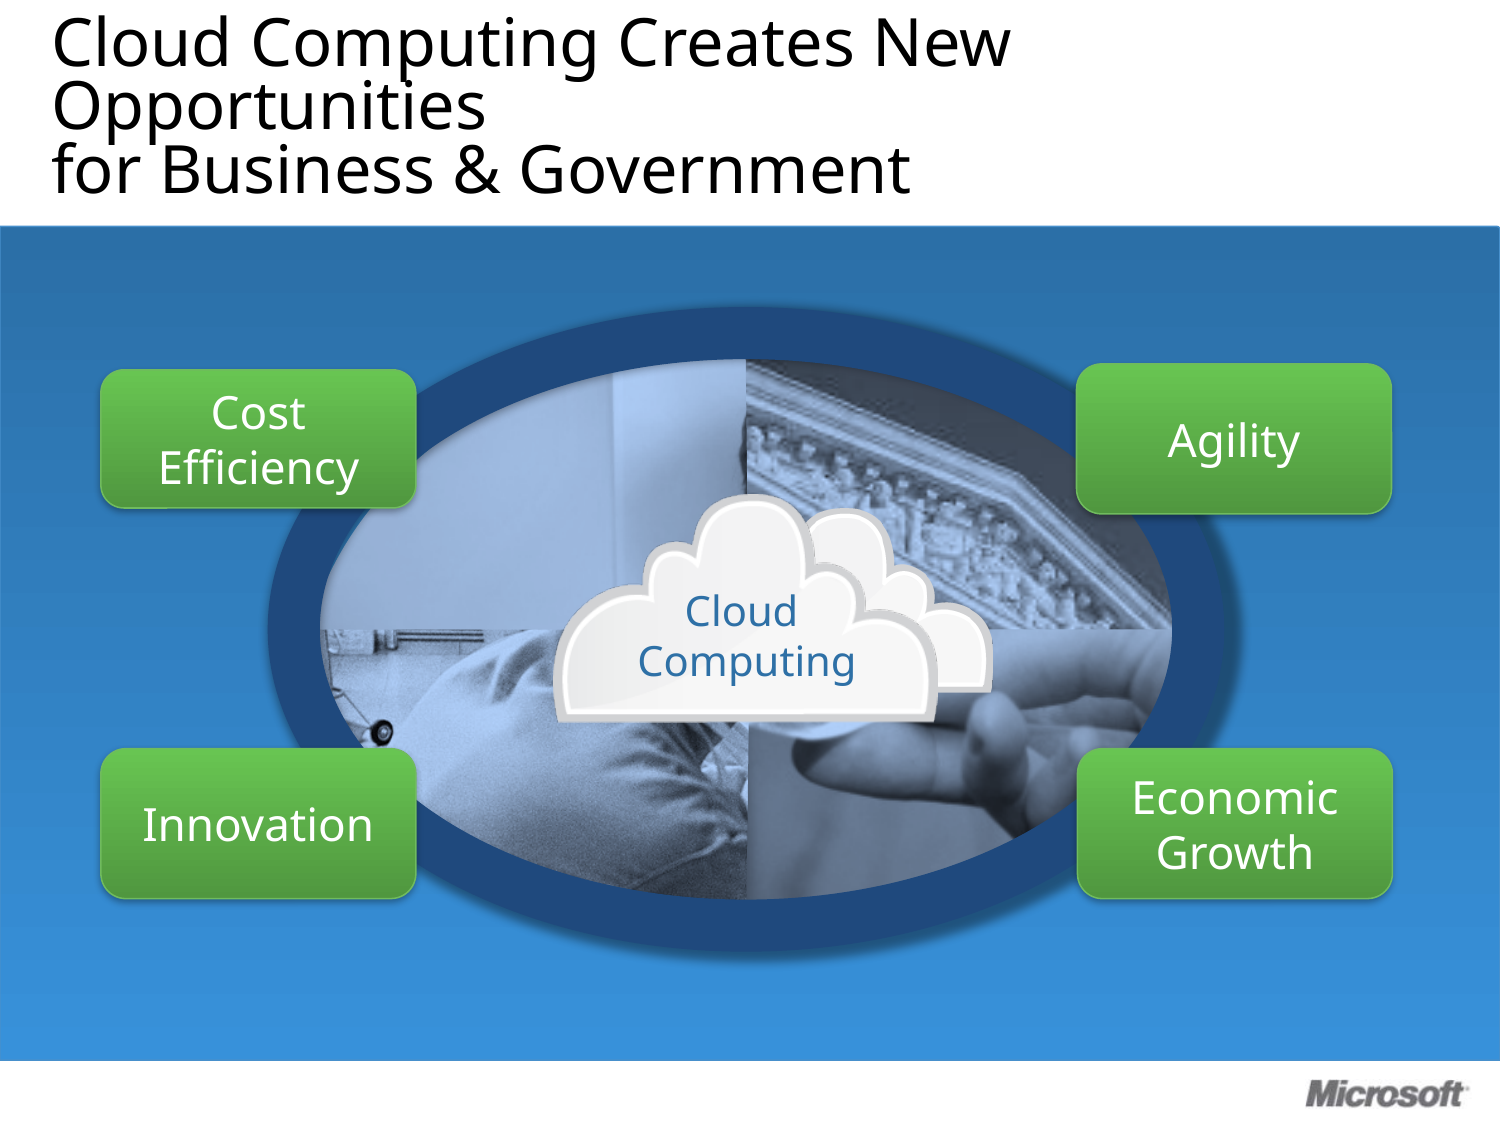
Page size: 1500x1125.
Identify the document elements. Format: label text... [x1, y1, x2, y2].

picture [298, 317, 1248, 1070]
text_box Innovation [100, 747, 292, 900]
picture [1305, 1079, 1472, 1109]
title Cloud Computing Creates New Opportunities for Business & Government [50, 17, 1462, 205]
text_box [553, 493, 994, 724]
text_box Cost Efficiency [100, 369, 292, 509]
text_box Agility [1252, 363, 1393, 515]
text_box Economic Growth [1252, 747, 1394, 900]
